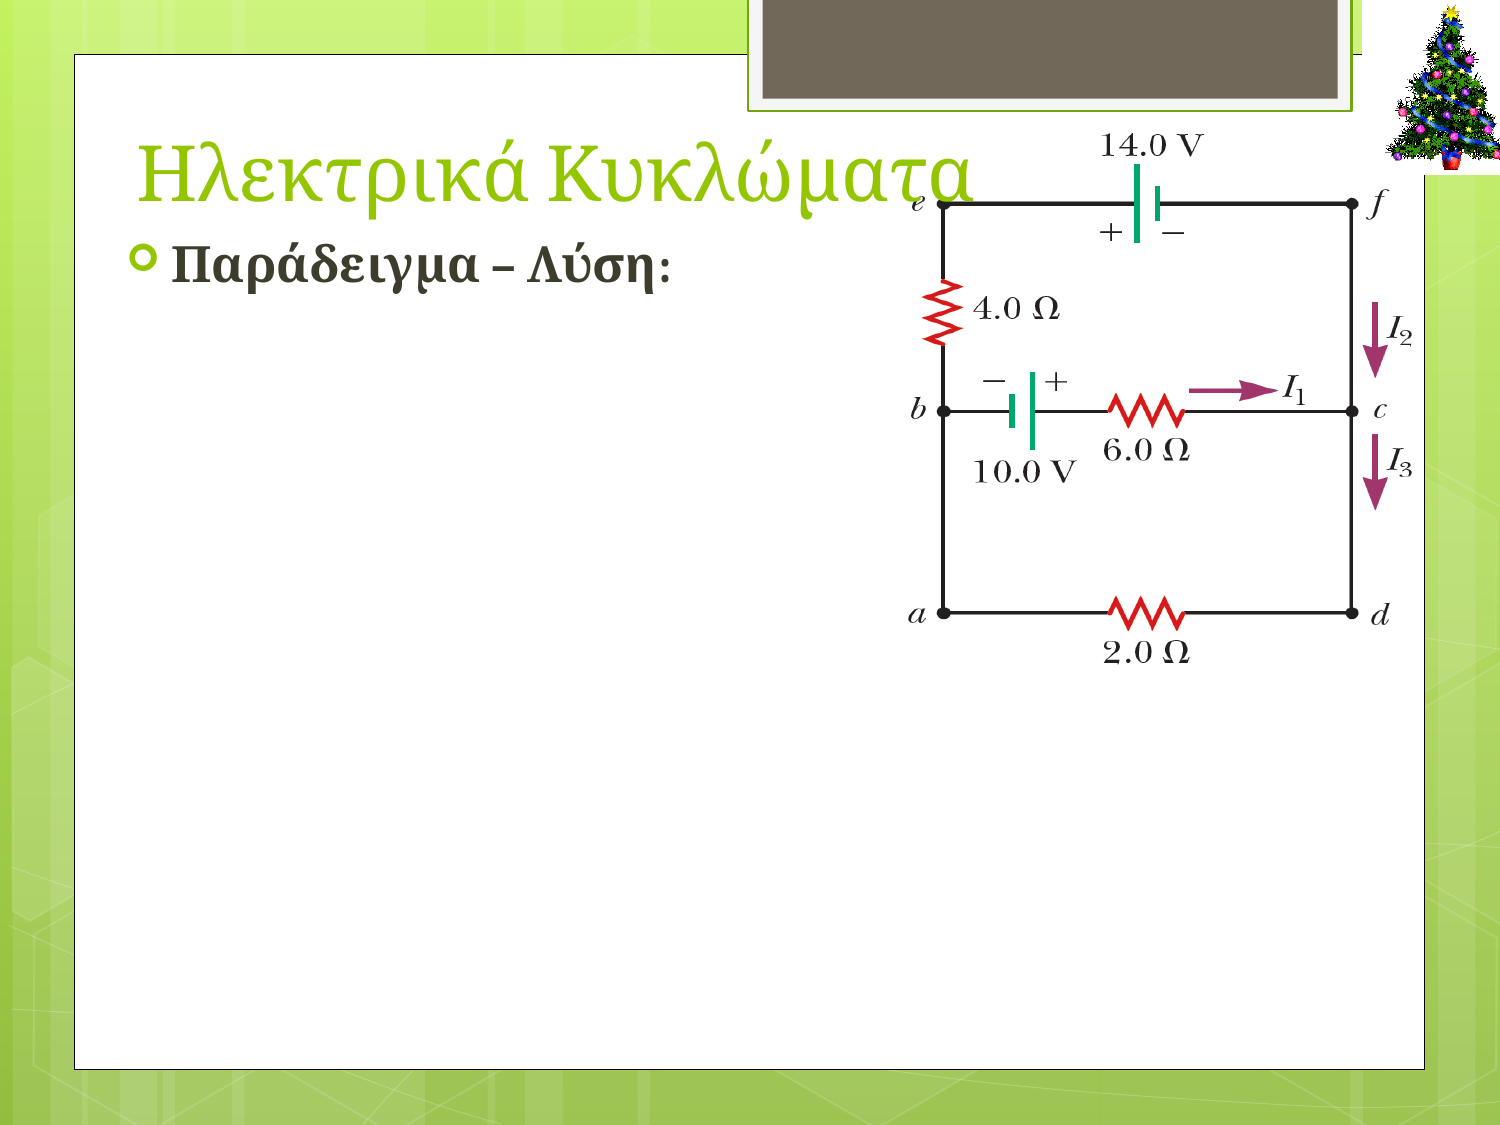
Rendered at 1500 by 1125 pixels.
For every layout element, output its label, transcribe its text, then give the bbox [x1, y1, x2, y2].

picture [886, 0, 1500, 675]
title Ηλεκτρικά Κυκλώματα [121, 116, 883, 224]
list Παράδειγμα – Λύση: [99, 224, 1400, 1100]
